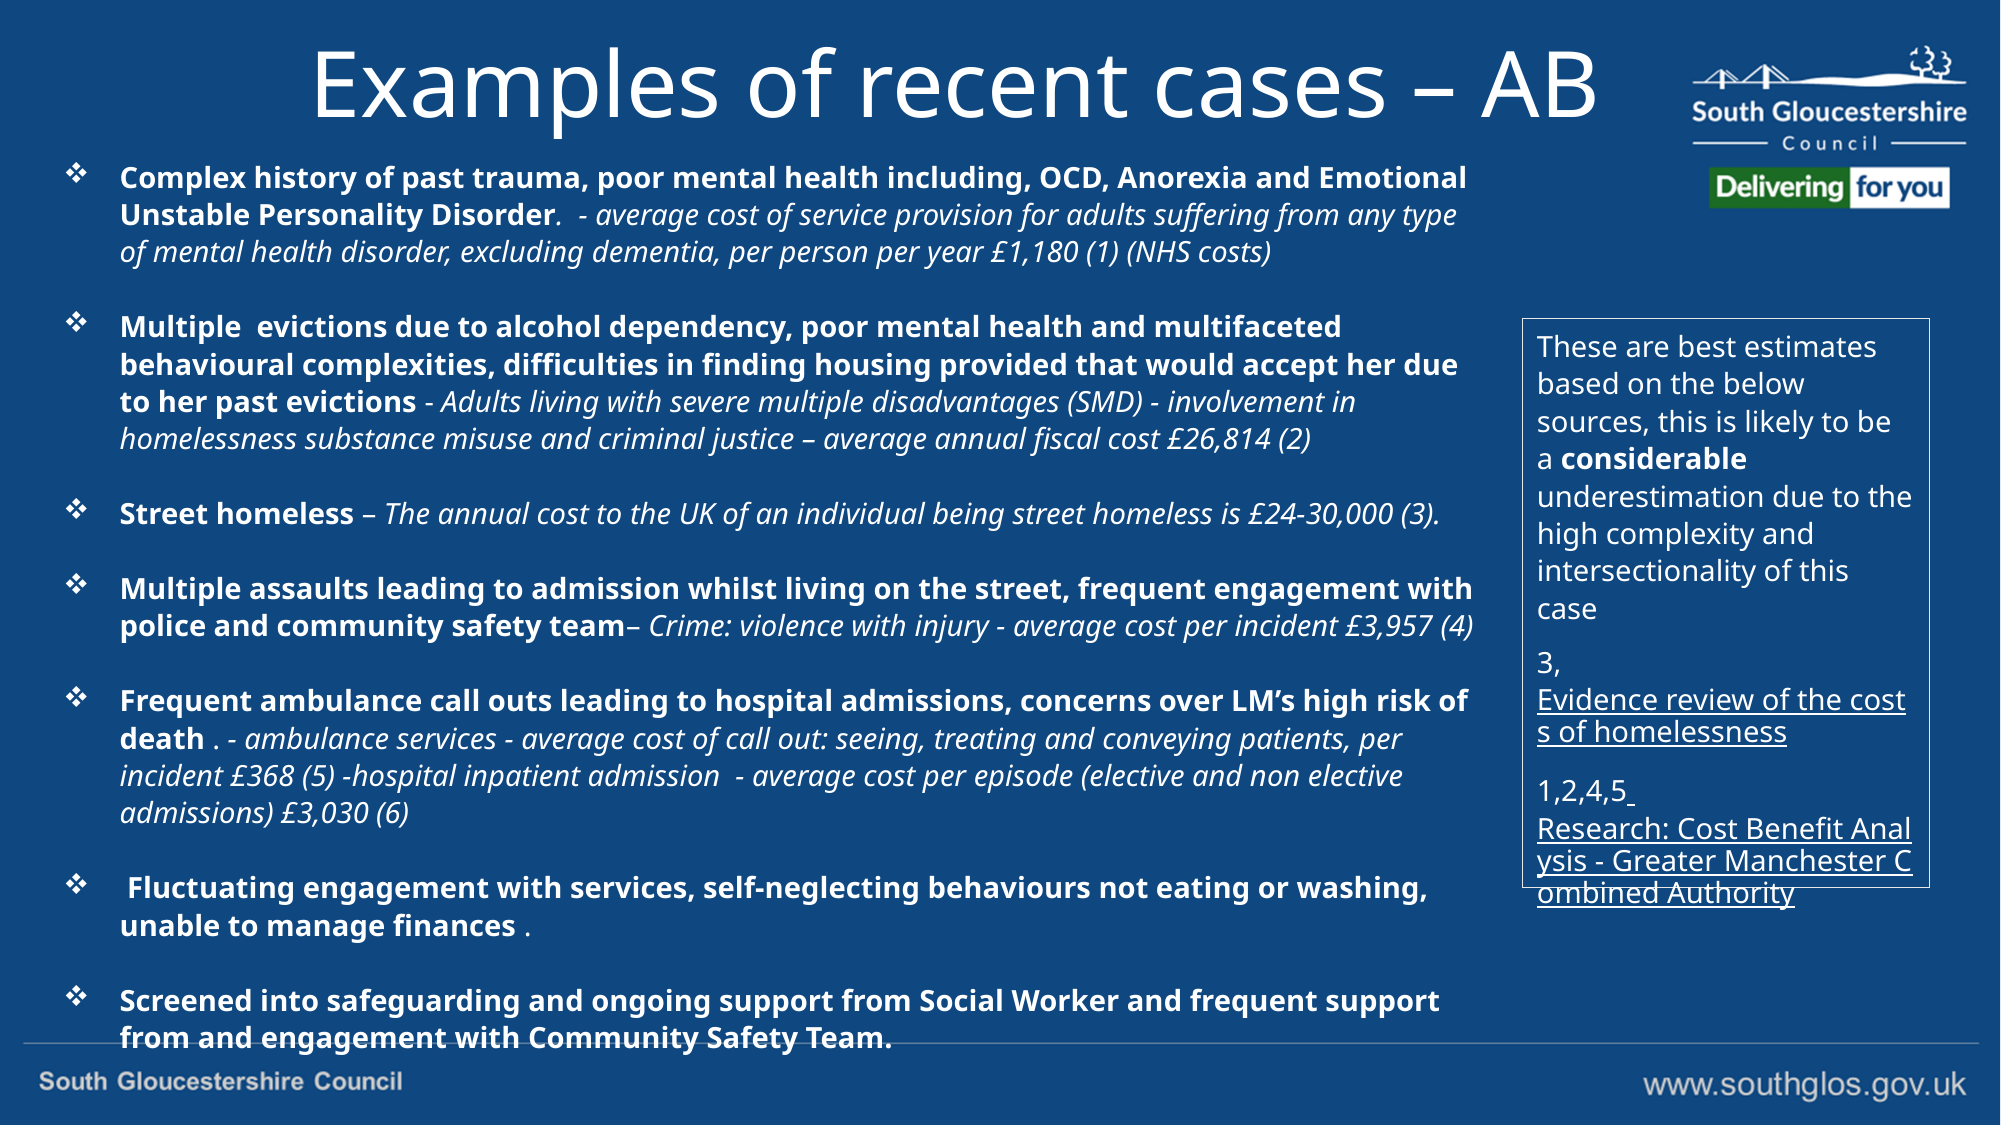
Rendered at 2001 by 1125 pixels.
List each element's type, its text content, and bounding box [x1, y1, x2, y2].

picture [0, 0, 2001, 1125]
title Examples of recent cases – AB [48, 27, 1863, 149]
list Complex history of past trauma, poor mental health including, OCD, Anorexia and Emotional Unstable Personality Disorder. - average cost of service provision for adults suffering from any type of mental health disorder, excluding dementia, per person per year £1,180 (1) (NHS costs) Multiple evictions due to alcohol dependency, poor mental health and multifaceted behavioural complexities, difficulties in finding housing provided that would accept her due to her past evictions - Adults living with severe multiple disadvantages (SMD) - involvement in homelessness substance misuse and criminal justice – average annual fiscal cost £26,814 (2) Street homeless – The annual cost to the UK of an individual being street homeless is £24-30,000 (3). Multiple assaults leading to admission whilst living on the street, frequent engagement with police and community safety team– Crime: violence with injury - average cost per incident £3,957 (4) Frequent ambulance call outs leading to hospital admissions, concerns over LM’s high risk of death . - ambulance services - average cost of call out: seeing, treating and conveying patients, per incident £368 (5) -hospital inpatient admission - average cost per episode (elective and non elective admissions) £3,030 (6) Fluctuating engagement with services, self-neglecting behaviours not eating or washing, unable to manage finances . Screened into safeguarding and ongoing support from Social Worker and frequent support from and engagement with Community Safety Team. [48, 148, 1503, 1021]
text_box These are best estimates based on the below sources, this is likely to be a considerable underestimation due to the high complexity and intersectionality of this case 3,Evidence review of the costs of homelessness 1,2,4,5 Research: Cost Benefit Analysis - Greater Manchester Combined Authority [1522, 318, 1930, 888]
